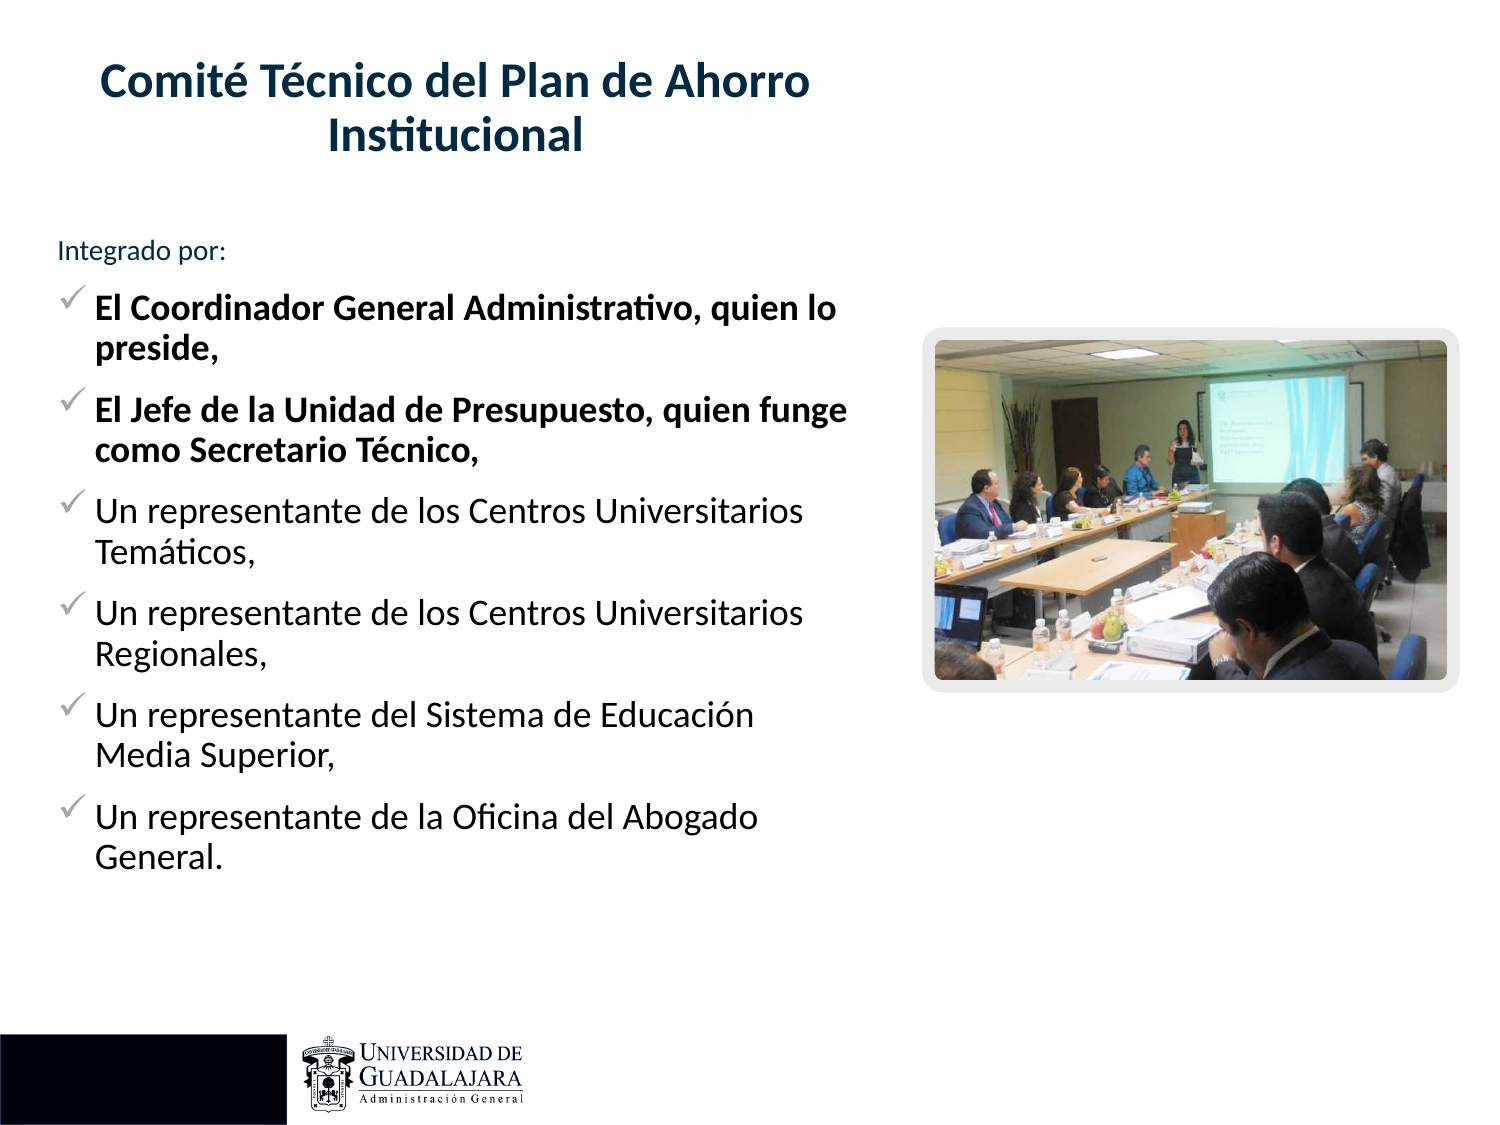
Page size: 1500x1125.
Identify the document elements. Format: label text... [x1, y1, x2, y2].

list Comité Técnico del Plan de Ahorro Institucional Integrado por: El Coordinador General Administrativo, quien lo preside, El Jefe de la Unidad de Presupuesto, quien funge como Secretario Técnico, Un representante de los Centros Universitarios Temáticos, Un representante de los Centros Universitarios Regionales, Un representante del Sistema de Educación Media Superior, Un representante de la Oficina del Abogado General. [42, 47, 870, 839]
picture [0, 0, 1500, 1125]
